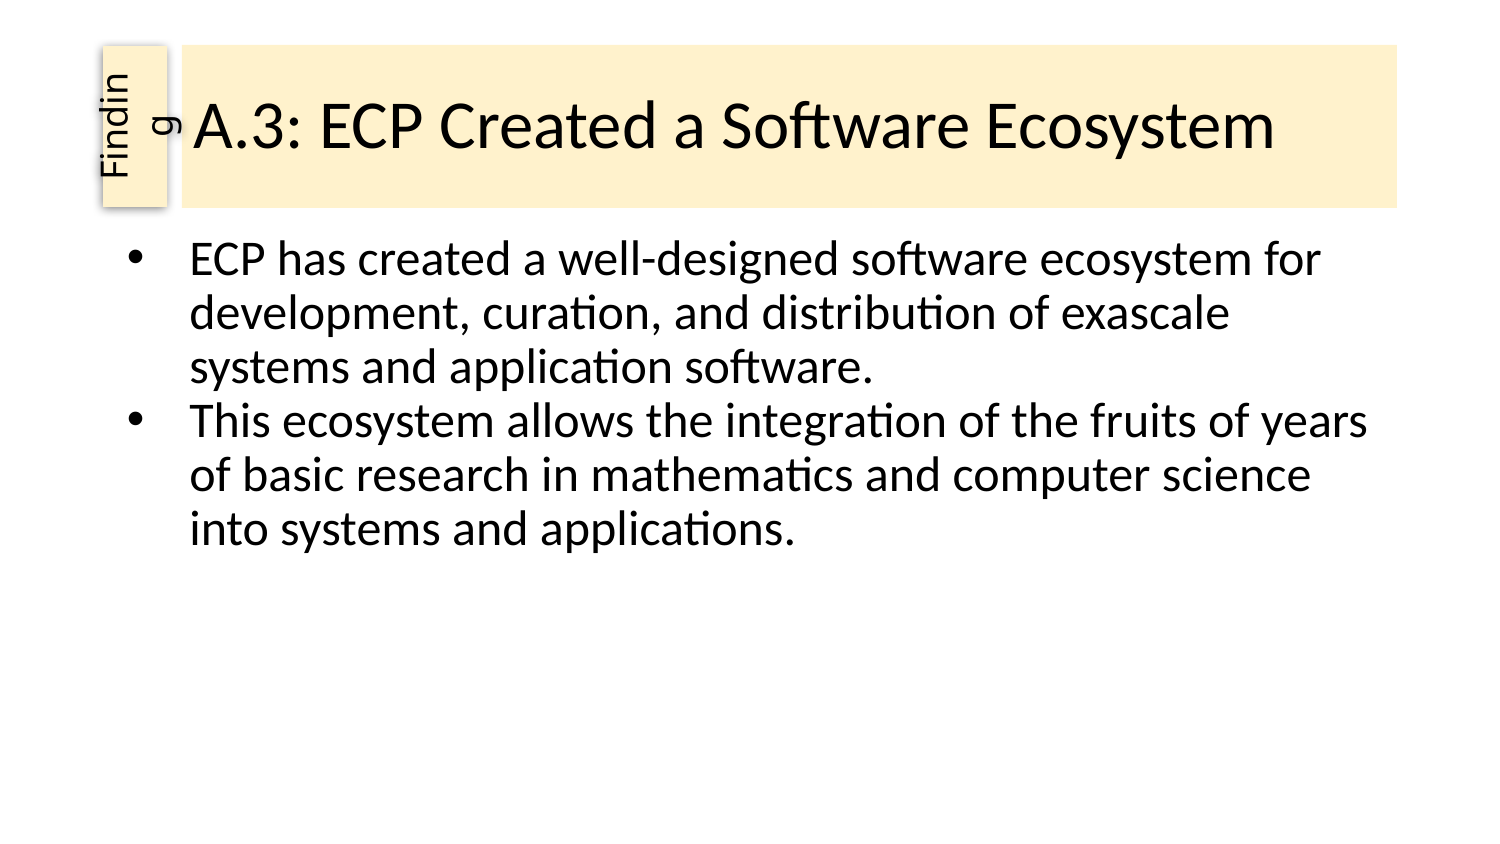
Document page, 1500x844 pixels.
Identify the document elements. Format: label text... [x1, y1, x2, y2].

title A.3: ECP Created a Software Ecosystem [181, 44, 1397, 208]
list ECP has created a well-designed software ecosystem for development, curation, and distribution of exascale systems and application software. This ecosystem allows the integration of the fruits of years of basic research in mathematics and computer science into systems and applications. [103, 226, 1397, 763]
text_box Finding [103, 46, 168, 207]
